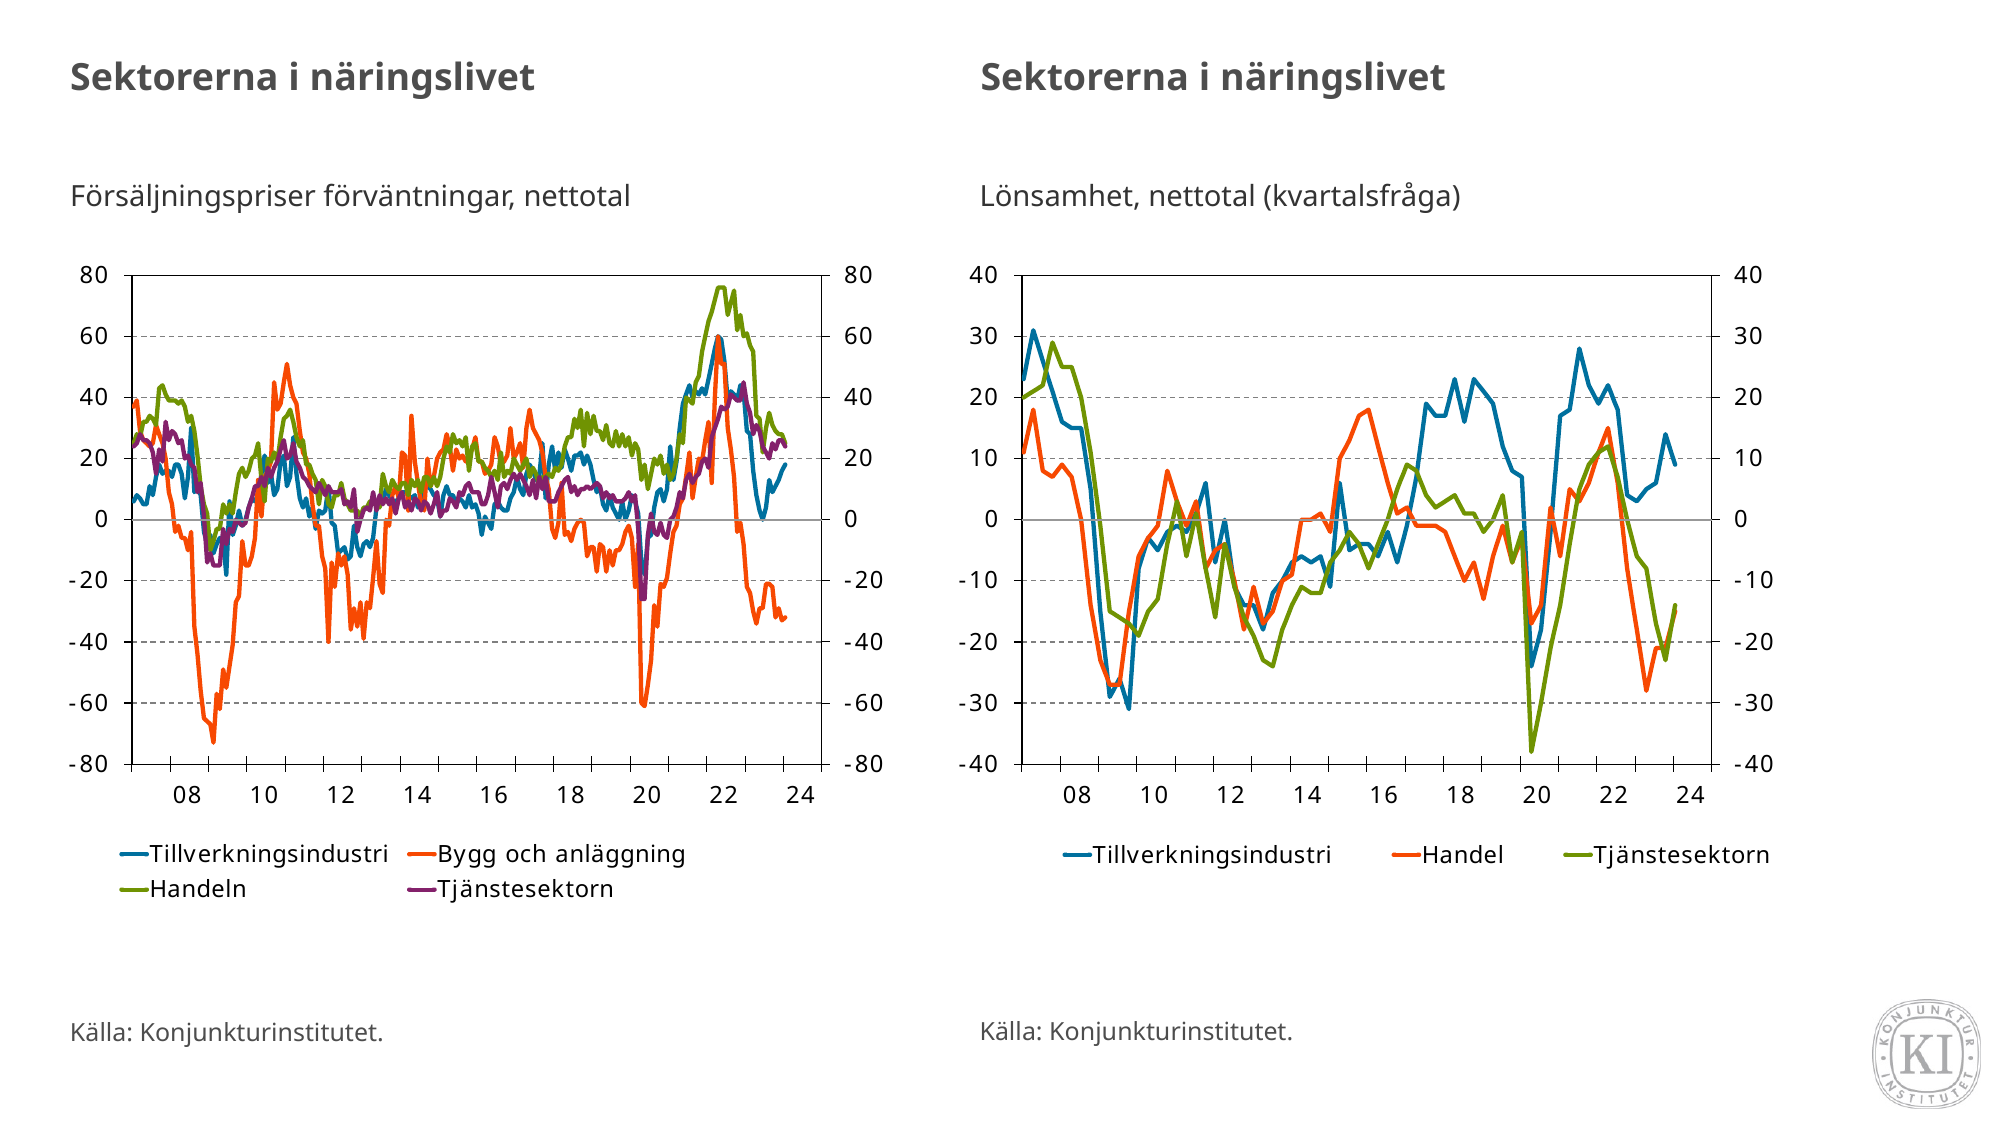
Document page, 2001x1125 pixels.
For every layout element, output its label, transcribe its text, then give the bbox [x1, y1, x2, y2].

picture [1872, 999, 1981, 1109]
title Sektorerna i näringslivet [55, 45, 938, 128]
subtitle Källa: Konjunkturinstitutet. [55, 1008, 938, 1106]
list Försäljningspriser förväntningar, nettotal [55, 137, 938, 220]
list Lönsamhet, nettotal (kvartalsfråga) [964, 137, 1848, 220]
list Källa: Konjunkturinstitutet. [964, 1008, 1848, 1106]
list Sektorerna i näringslivet [965, 45, 1849, 129]
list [941, 249, 1829, 874]
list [51, 249, 939, 908]
